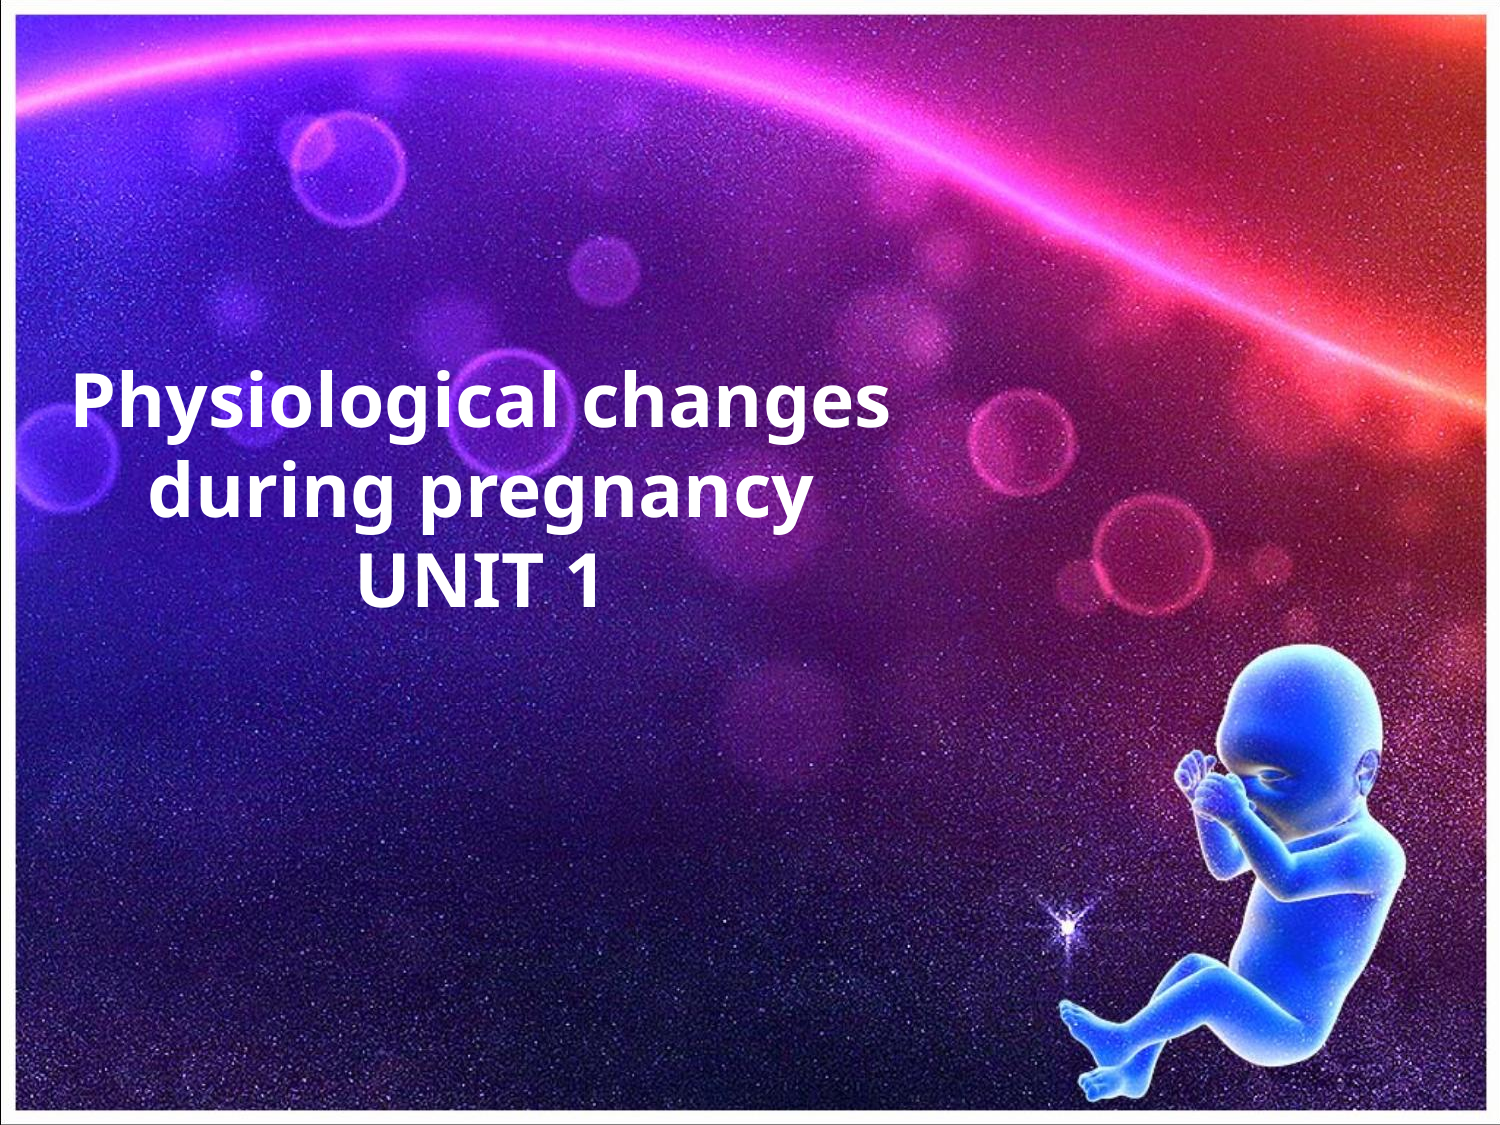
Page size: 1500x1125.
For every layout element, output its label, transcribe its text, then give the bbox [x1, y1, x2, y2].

picture [0, 0, 1500, 1125]
title Physiological changes during pregnancy UNIT 1 [24, 299, 938, 676]
